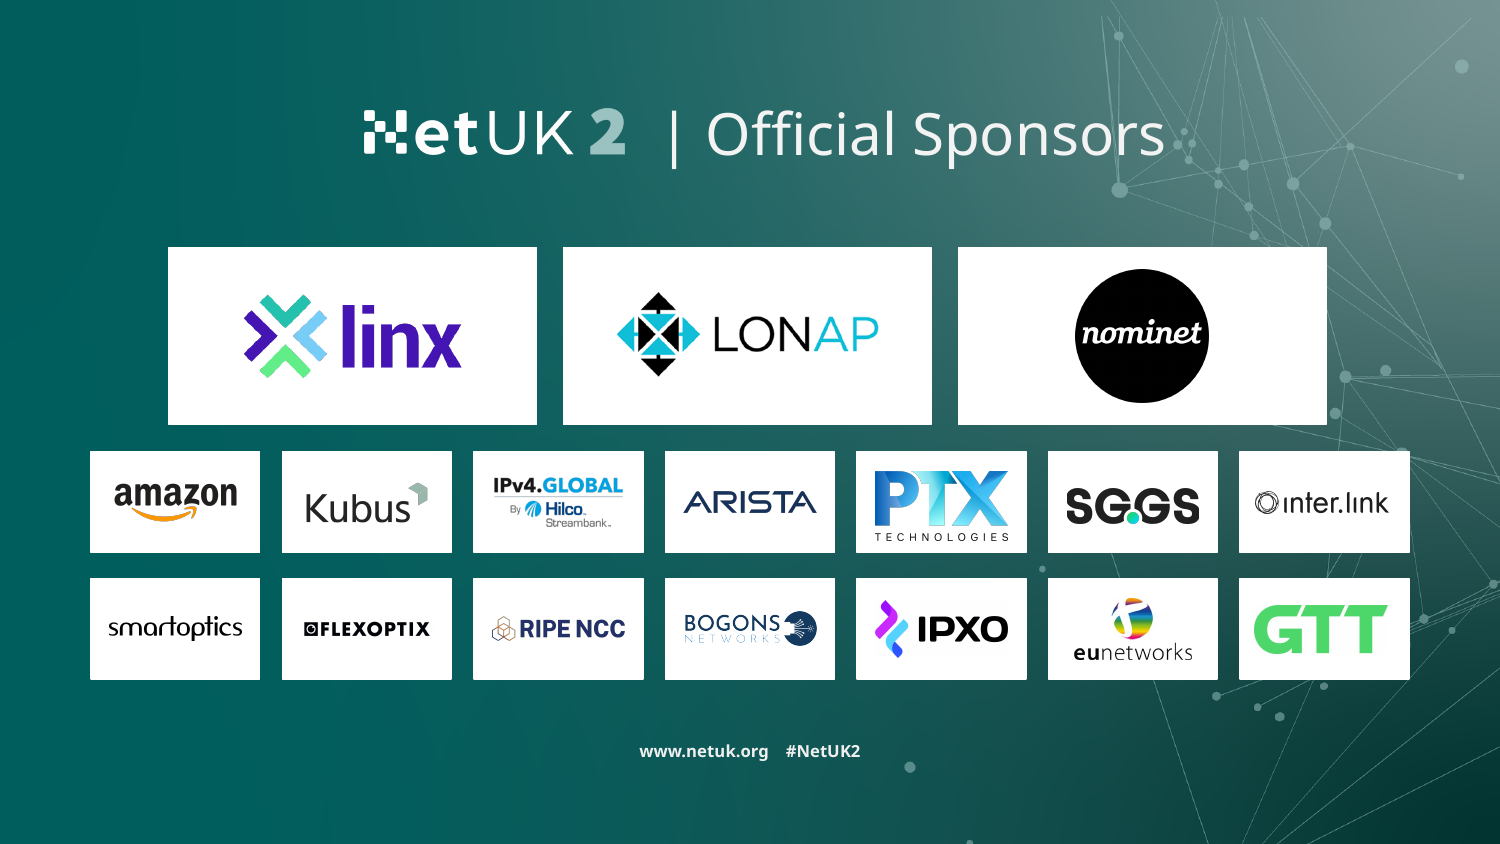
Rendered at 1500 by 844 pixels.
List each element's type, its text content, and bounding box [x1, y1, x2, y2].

picture [1075, 269, 1209, 403]
picture [609, 282, 885, 386]
text_box [1240, 578, 1409, 680]
picture [0, 0, 1500, 844]
text_box [474, 451, 643, 553]
title | Official Sponsors [295, 82, 1500, 254]
text_box [857, 578, 1026, 680]
text_box [282, 451, 452, 553]
text_box [168, 247, 537, 425]
text_box [665, 578, 835, 680]
picture [364, 108, 625, 155]
text_box [91, 451, 260, 553]
text_box [563, 247, 932, 425]
text_box [282, 578, 452, 680]
text_box [91, 578, 260, 680]
text_box [1240, 451, 1409, 553]
picture [236, 293, 469, 379]
text_box [665, 451, 835, 553]
text_box [1048, 451, 1218, 553]
text_box [857, 451, 1026, 553]
text_box [1048, 578, 1218, 680]
text_box [474, 578, 643, 680]
text_box [958, 247, 1327, 425]
